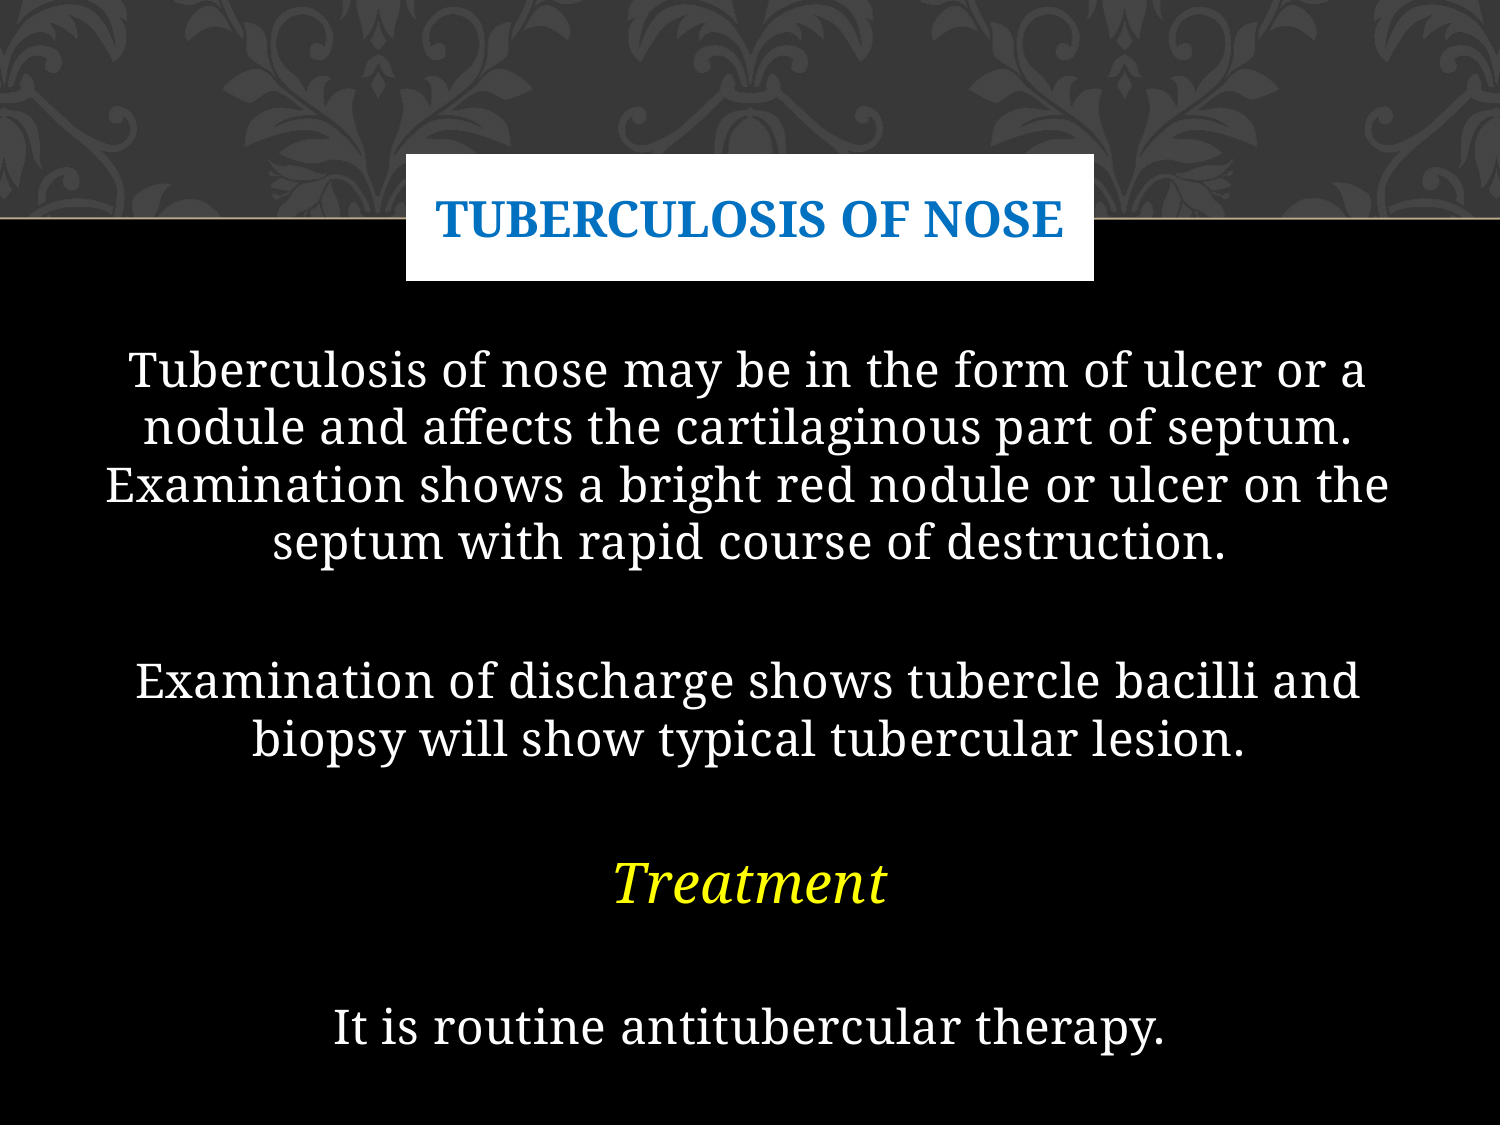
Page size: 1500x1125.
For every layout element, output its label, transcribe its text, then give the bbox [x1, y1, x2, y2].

list Tuberculosis of nose may be in the form of ulcer or a nodule and affects the cartilaginous part of septum. Examination shows a bright red nodule or ulcer on the septum with rapid course of destruction. Examination of discharge shows tubercle bacilli and biopsy will show typical tubercular lesion. Treatment It is routine antitubercular therapy. [75, 331, 1425, 1063]
title Tuberculosis of Nose [406, 154, 1094, 281]
